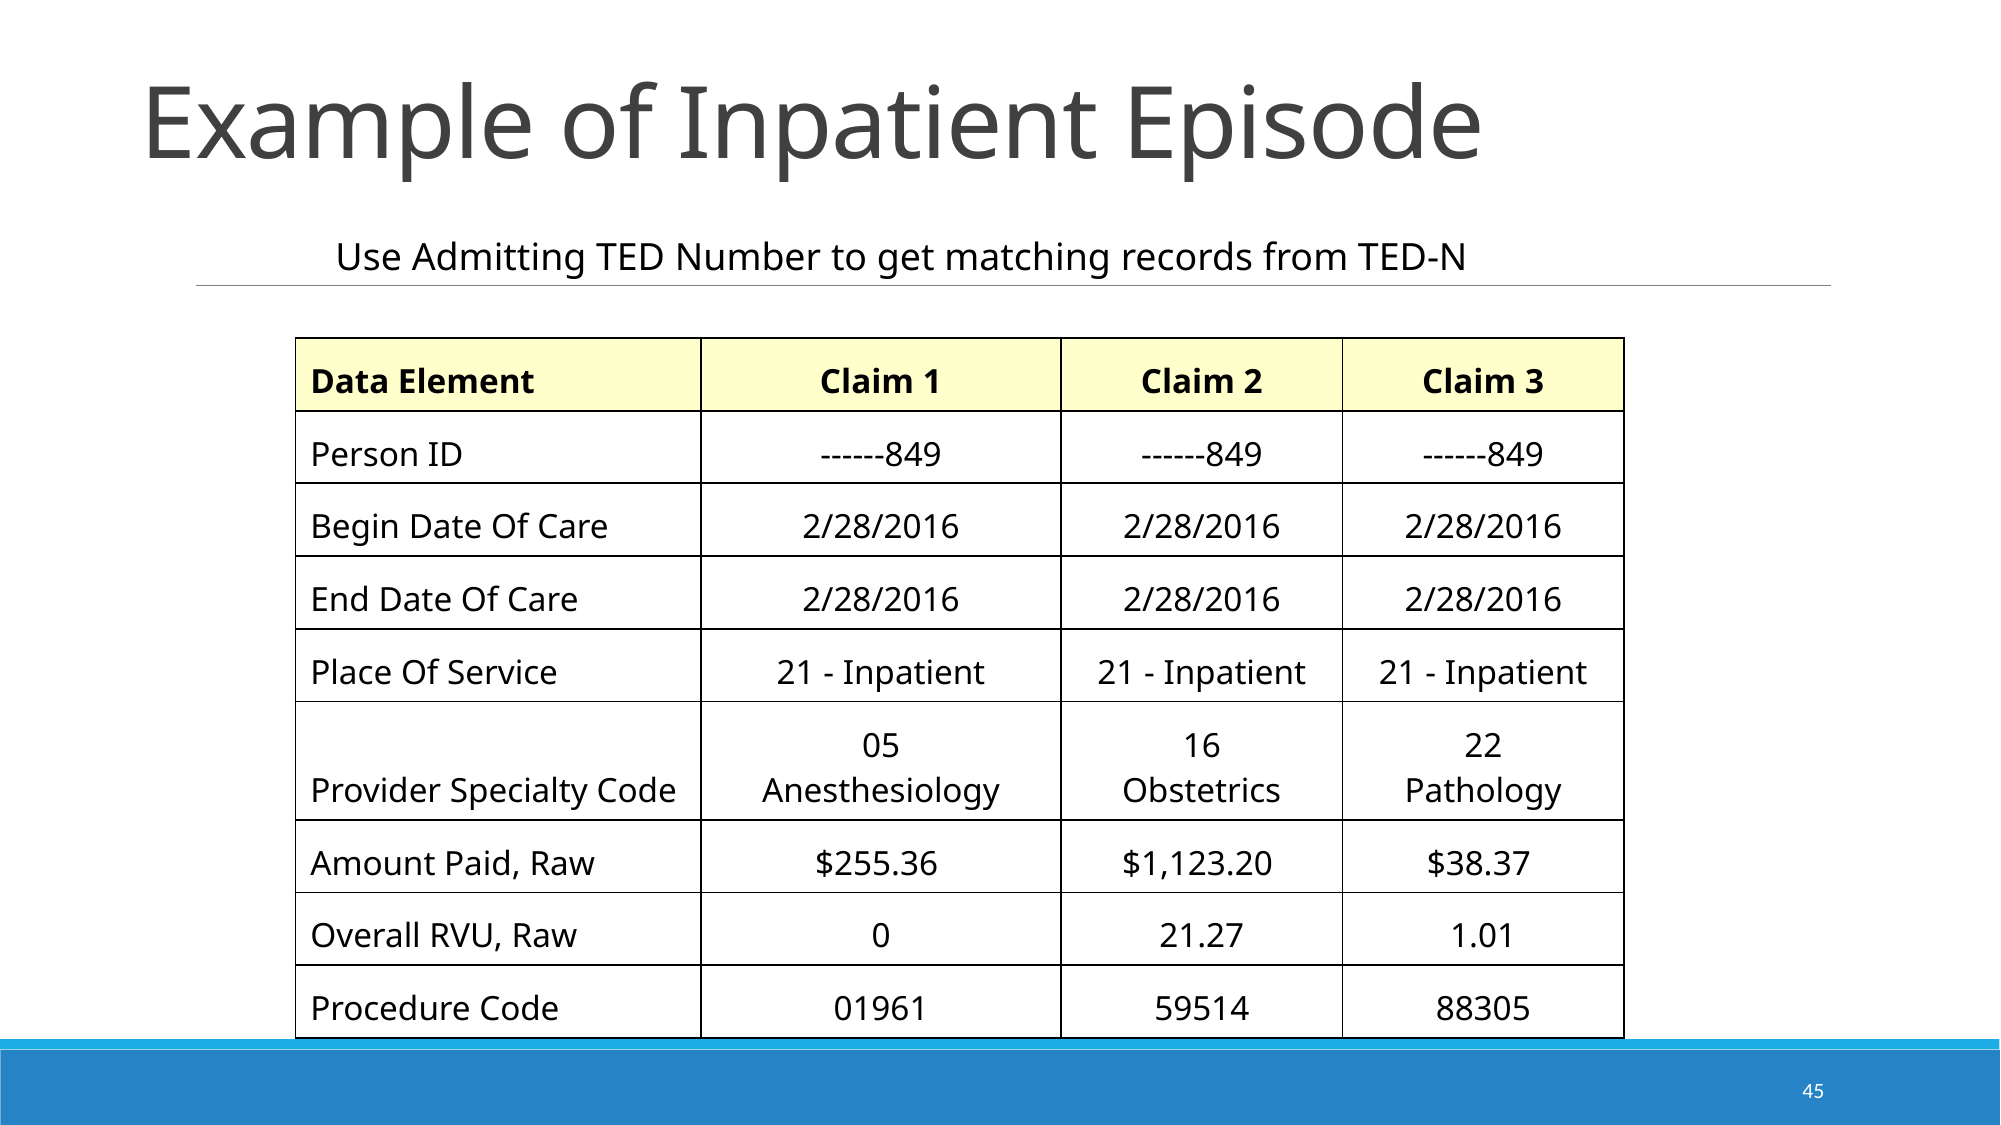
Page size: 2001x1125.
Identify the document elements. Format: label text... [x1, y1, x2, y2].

table_cell $38.37 [1343, 821, 1623, 892]
table_cell 05 Anesthesiology [702, 702, 1060, 819]
table_cell ------849 [702, 412, 1060, 482]
table_cell 2/28/2016 [1343, 557, 1623, 628]
table_cell ------849 [1062, 412, 1342, 482]
table_cell $1,123.20 [1062, 821, 1342, 892]
table_cell Amount Paid, Raw [296, 821, 700, 892]
table_header Data Element [296, 339, 700, 410]
title Example of Inpatient Episode [125, 50, 1876, 187]
table_cell Place Of Service [296, 630, 700, 701]
table_cell 21.27 [1062, 893, 1342, 964]
table_cell 21 - Inpatient [702, 630, 1060, 701]
text_box Use Admitting TED Number to get matching records from TED-N [320, 225, 1662, 286]
table_cell 59514 [1062, 966, 1342, 1037]
table_cell 2/28/2016 [702, 484, 1060, 555]
table_cell Procedure Code [296, 966, 700, 1037]
table_cell 22 Pathology [1343, 702, 1623, 819]
table_cell 2/28/2016 [1343, 484, 1623, 555]
table_cell 01961 [702, 966, 1060, 1037]
table_cell ------849 [1343, 412, 1623, 482]
table_cell Provider Specialty Code [296, 702, 700, 819]
slide_number 45 [1624, 1059, 1840, 1120]
table_cell $255.36 [702, 821, 1060, 892]
table_cell 2/28/2016 [702, 557, 1060, 628]
table_cell 88305 [1343, 966, 1623, 1037]
table_header Claim 2 [1062, 339, 1342, 410]
table_header Claim 1 [702, 339, 1060, 410]
table_cell End Date Of Care [296, 557, 700, 628]
table_cell 21 - Inpatient [1343, 630, 1623, 701]
table_header Claim 3 [1343, 339, 1623, 410]
table_cell 2/28/2016 [1062, 557, 1342, 628]
table_cell Person ID [296, 412, 700, 482]
table_cell Begin Date Of Care [296, 484, 700, 555]
table_cell 21 - Inpatient [1062, 630, 1342, 701]
table_cell Overall RVU, Raw [296, 893, 700, 964]
table_cell 0 [702, 893, 1060, 964]
table_cell 2/28/2016 [1062, 484, 1342, 555]
table_cell 16 Obstetrics [1062, 702, 1342, 819]
table_cell 1.01 [1343, 893, 1623, 964]
